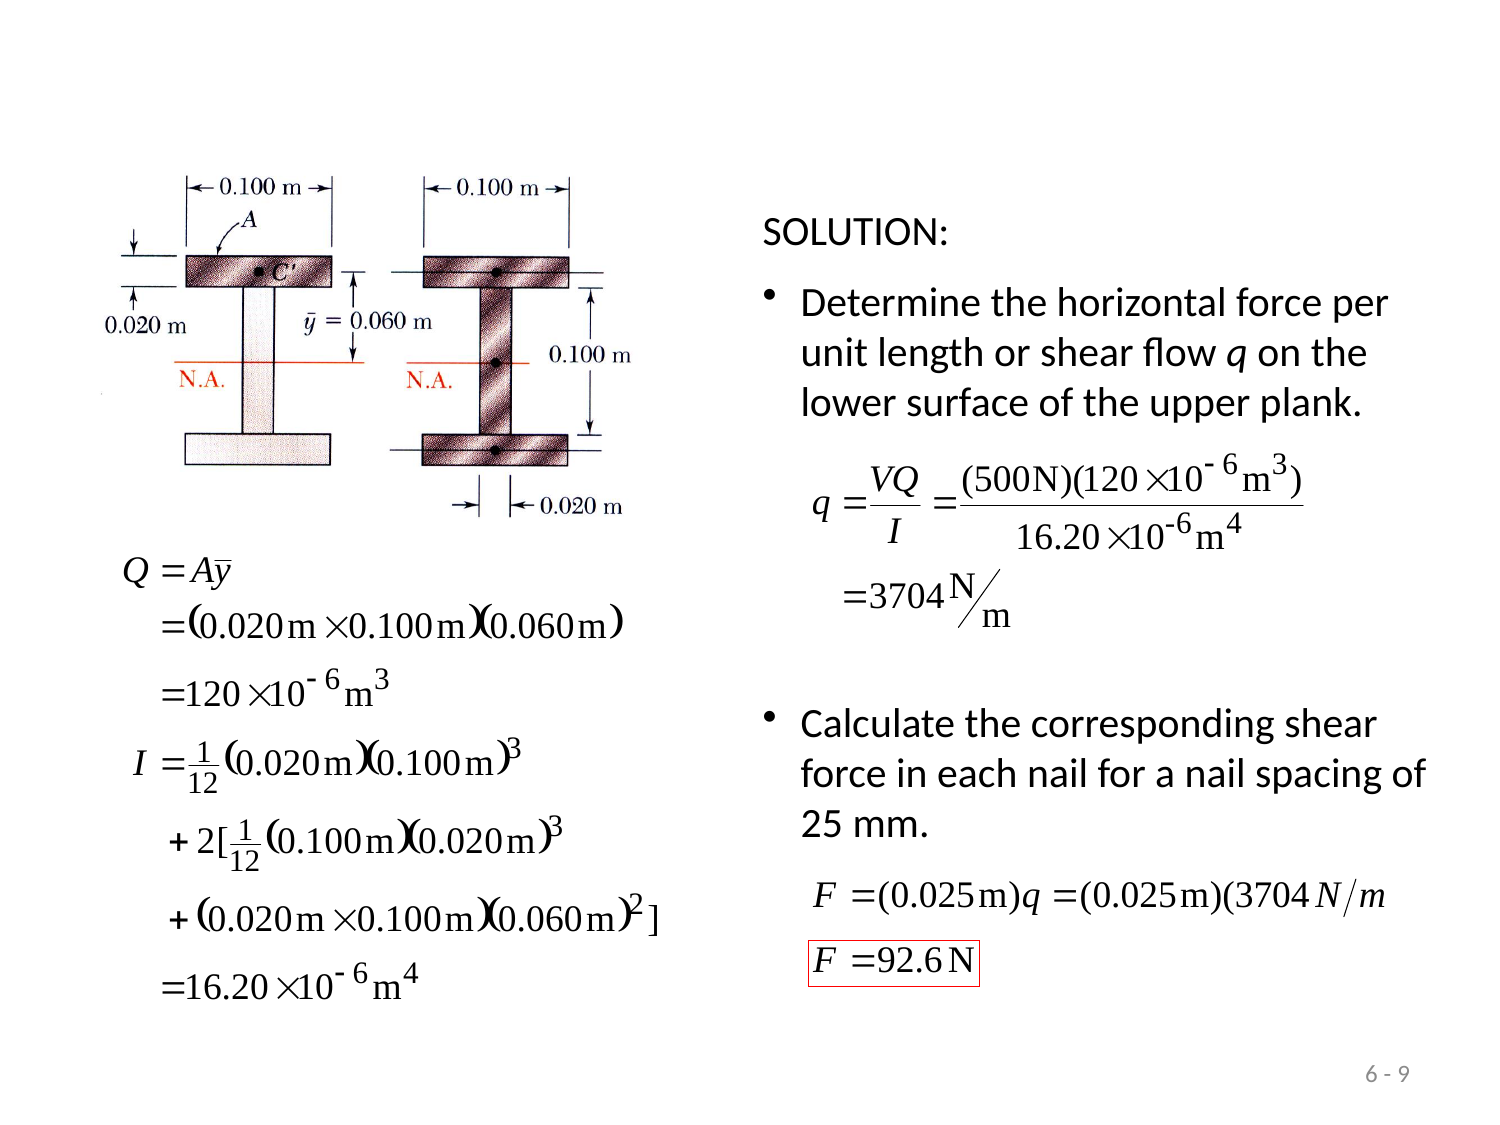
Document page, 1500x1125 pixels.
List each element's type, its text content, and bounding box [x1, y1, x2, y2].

picture [81, 149, 645, 519]
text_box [747, 688, 1448, 987]
slide_number 6 - 9 [1074, 1042, 1425, 1103]
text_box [747, 196, 1465, 632]
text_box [119, 549, 662, 1007]
